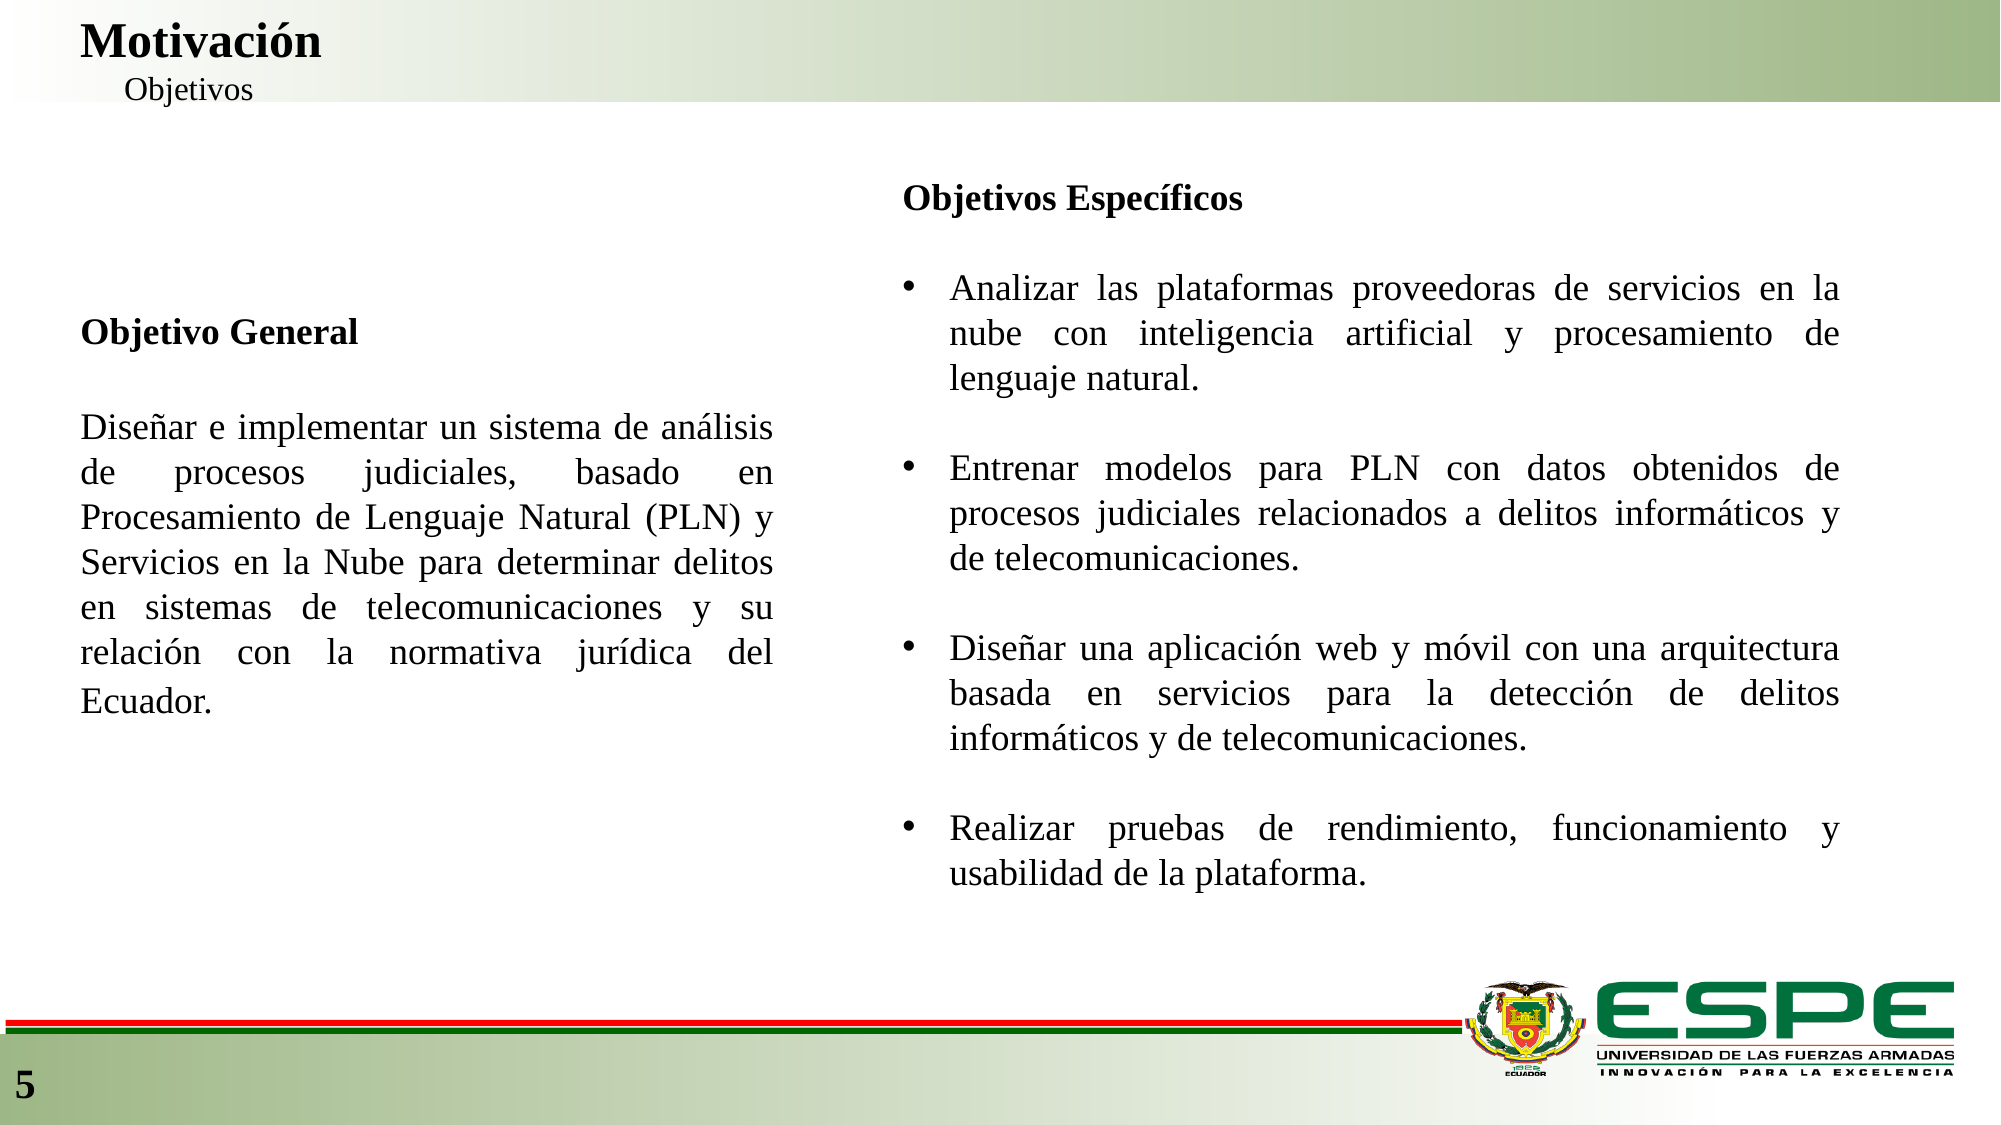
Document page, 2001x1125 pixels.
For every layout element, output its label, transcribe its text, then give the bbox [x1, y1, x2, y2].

list Objetivo General​ Diseñar e implementar un sistema de análisis de procesos judiciales, basado en Procesamiento de Lenguaje Natural (PLN) y Servicios en la Nube para determinar delitos en sistemas de telecomunicaciones y su relación con la normativa jurídica del Ecuador.​ [65, 254, 789, 820]
text_box Objetivos Específicos​ Analizar las plataformas proveedoras de servicios en la nube con inteligencia artificial y procesamiento de lenguaje natural. Entrenar modelos para PLN con datos obtenidos de procesos judiciales relacionados a delitos informáticos y de telecomunicaciones. Diseñar una aplicación web y móvil con una arquitectura basada en servicios para la detección de delitos informáticos y de telecomunicaciones. Realizar pruebas de rendimiento, funcionamiento y usabilidad de la plataforma. [887, 166, 1855, 901]
picture [1465, 981, 1954, 1076]
text_box 5 [0, 1048, 1272, 1114]
text_box Motivación Objetivos [65, 0, 1338, 115]
